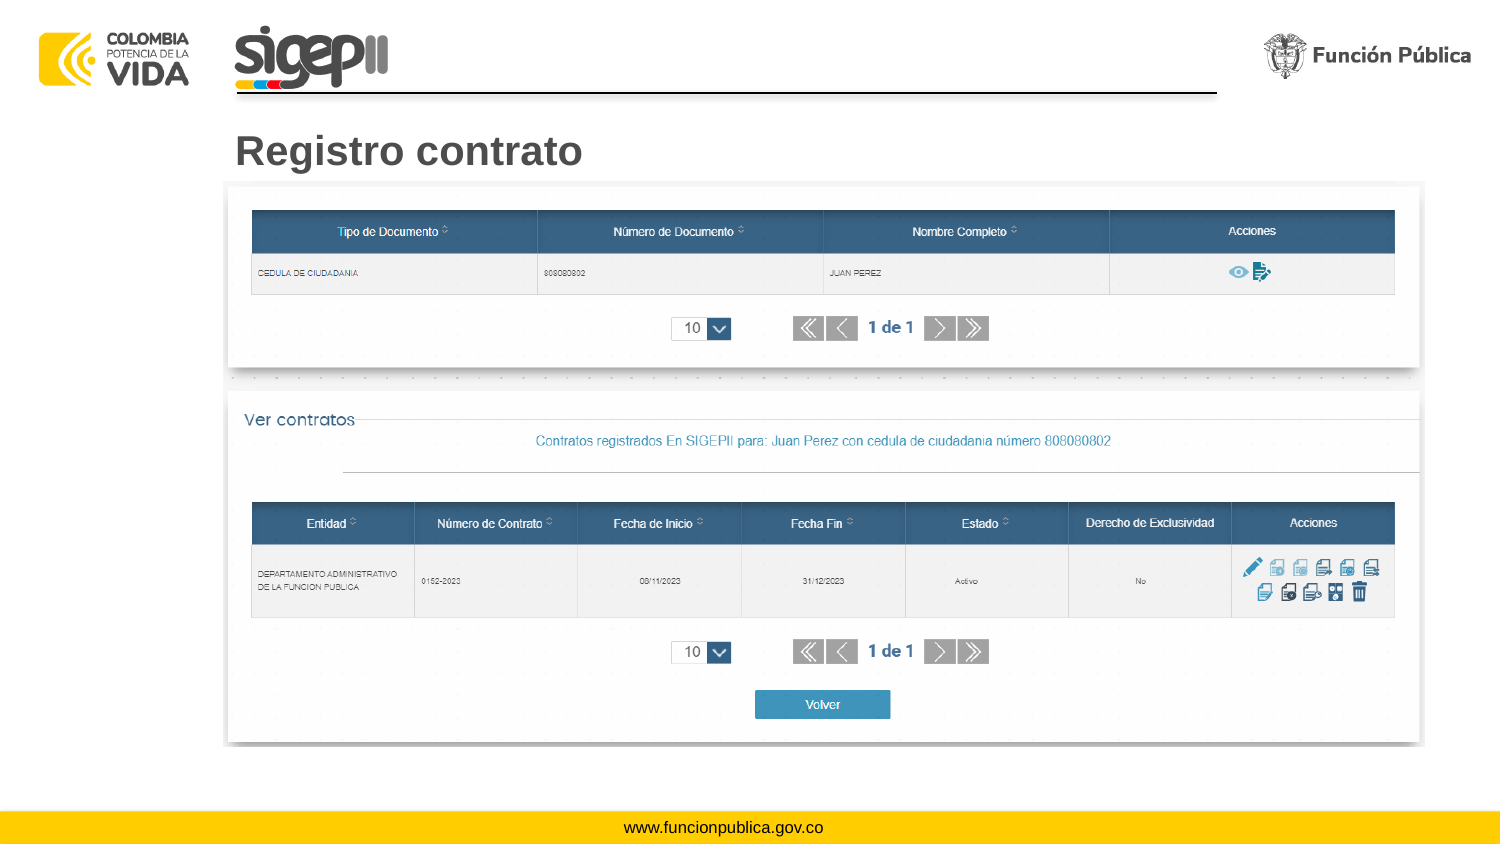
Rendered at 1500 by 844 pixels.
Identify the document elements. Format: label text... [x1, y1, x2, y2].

picture [31, 17, 196, 101]
picture [222, 16, 399, 98]
picture [222, 181, 1426, 747]
title Registro contrato [220, 109, 784, 181]
picture [1254, 0, 1480, 113]
